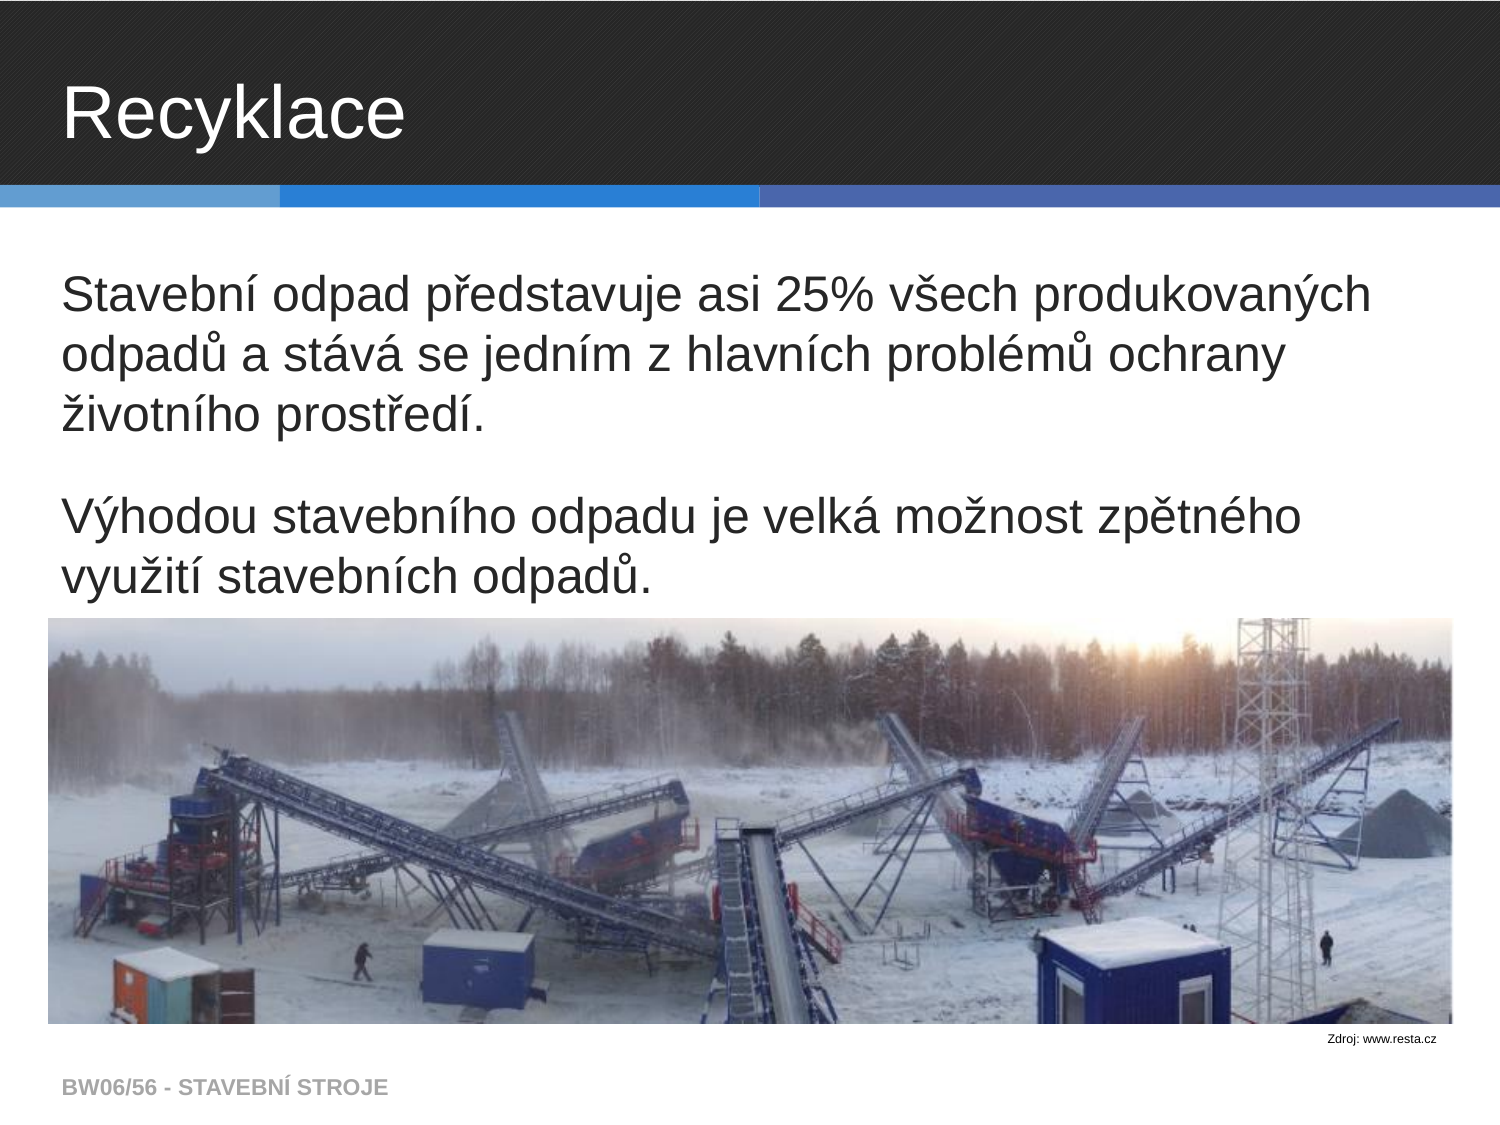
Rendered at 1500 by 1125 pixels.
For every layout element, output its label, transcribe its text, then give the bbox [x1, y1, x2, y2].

text_box Zdroj: www.resta.cz [1312, 1036, 1452, 1053]
picture [47, 618, 1454, 1024]
title Recyklace [46, 29, 1453, 189]
list Stavební odpad představuje asi 25% všech produkovaných odpadů a stává se jedním z hlavních problémů ochrany životního prostředí. Výhodou stavebního odpadu je velká možnost zpětného využití stavebních odpadů. [46, 254, 1454, 618]
footer BW06/56 - STAVEBNÍ STROJE [46, 1055, 1052, 1116]
